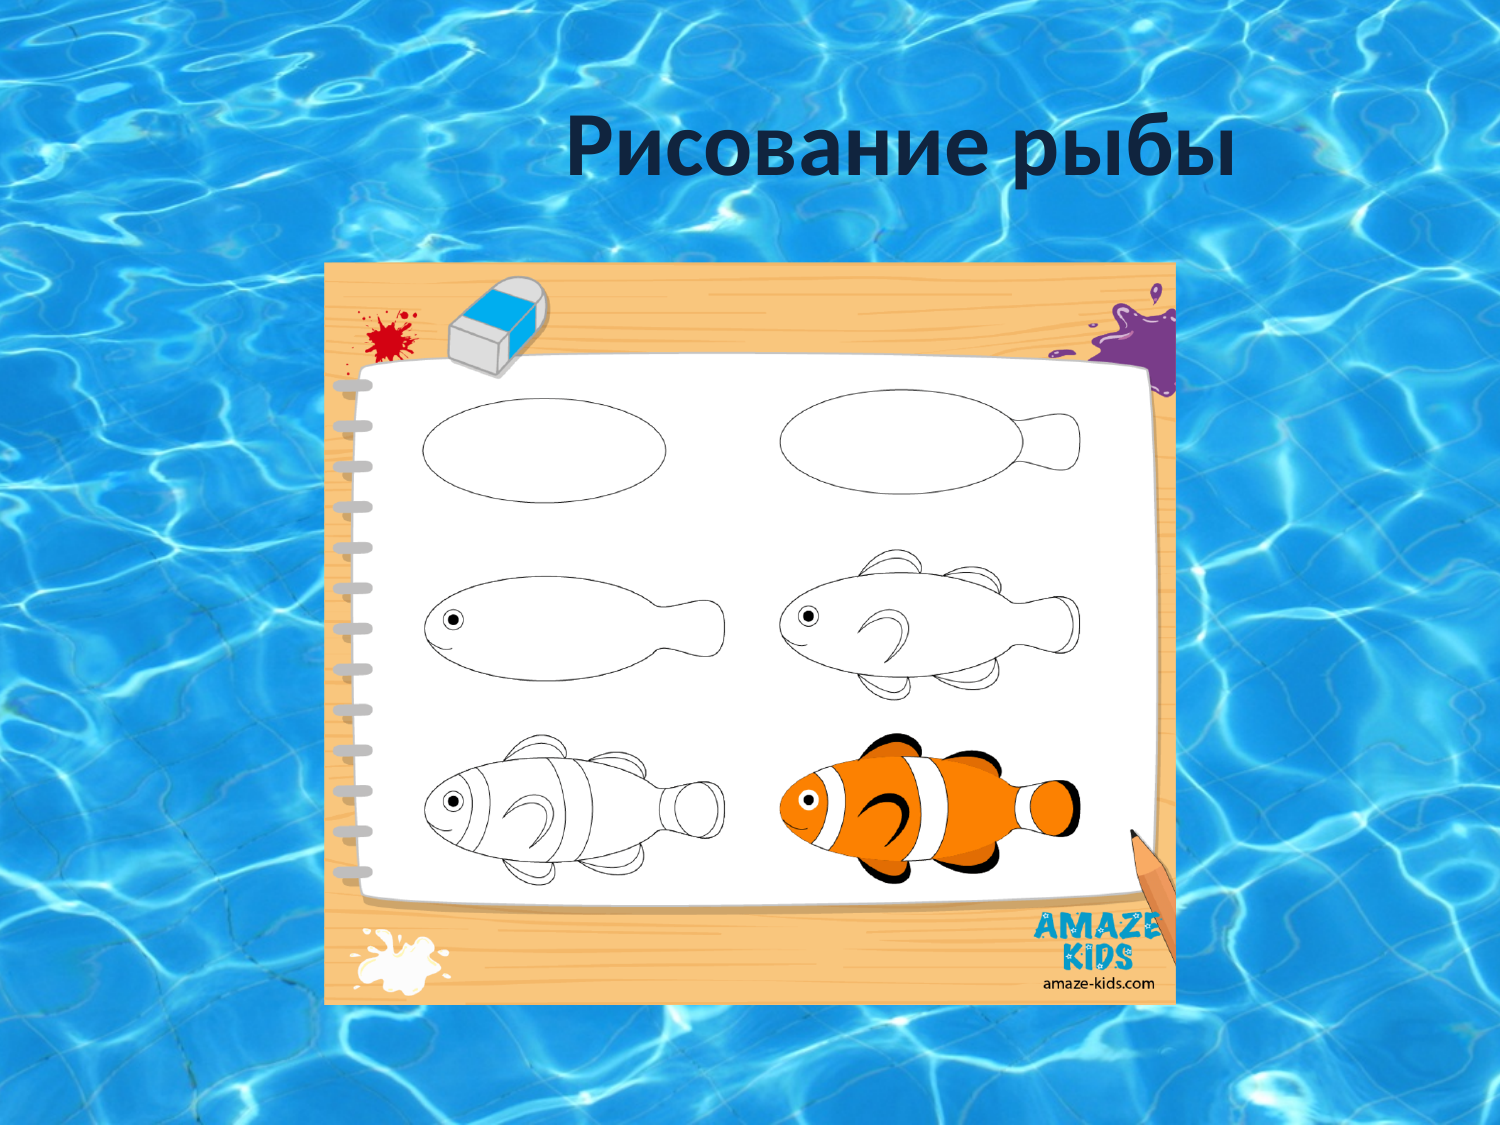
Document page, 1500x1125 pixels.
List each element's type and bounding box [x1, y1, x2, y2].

list [324, 262, 1176, 1006]
picture [0, 0, 1500, 1125]
